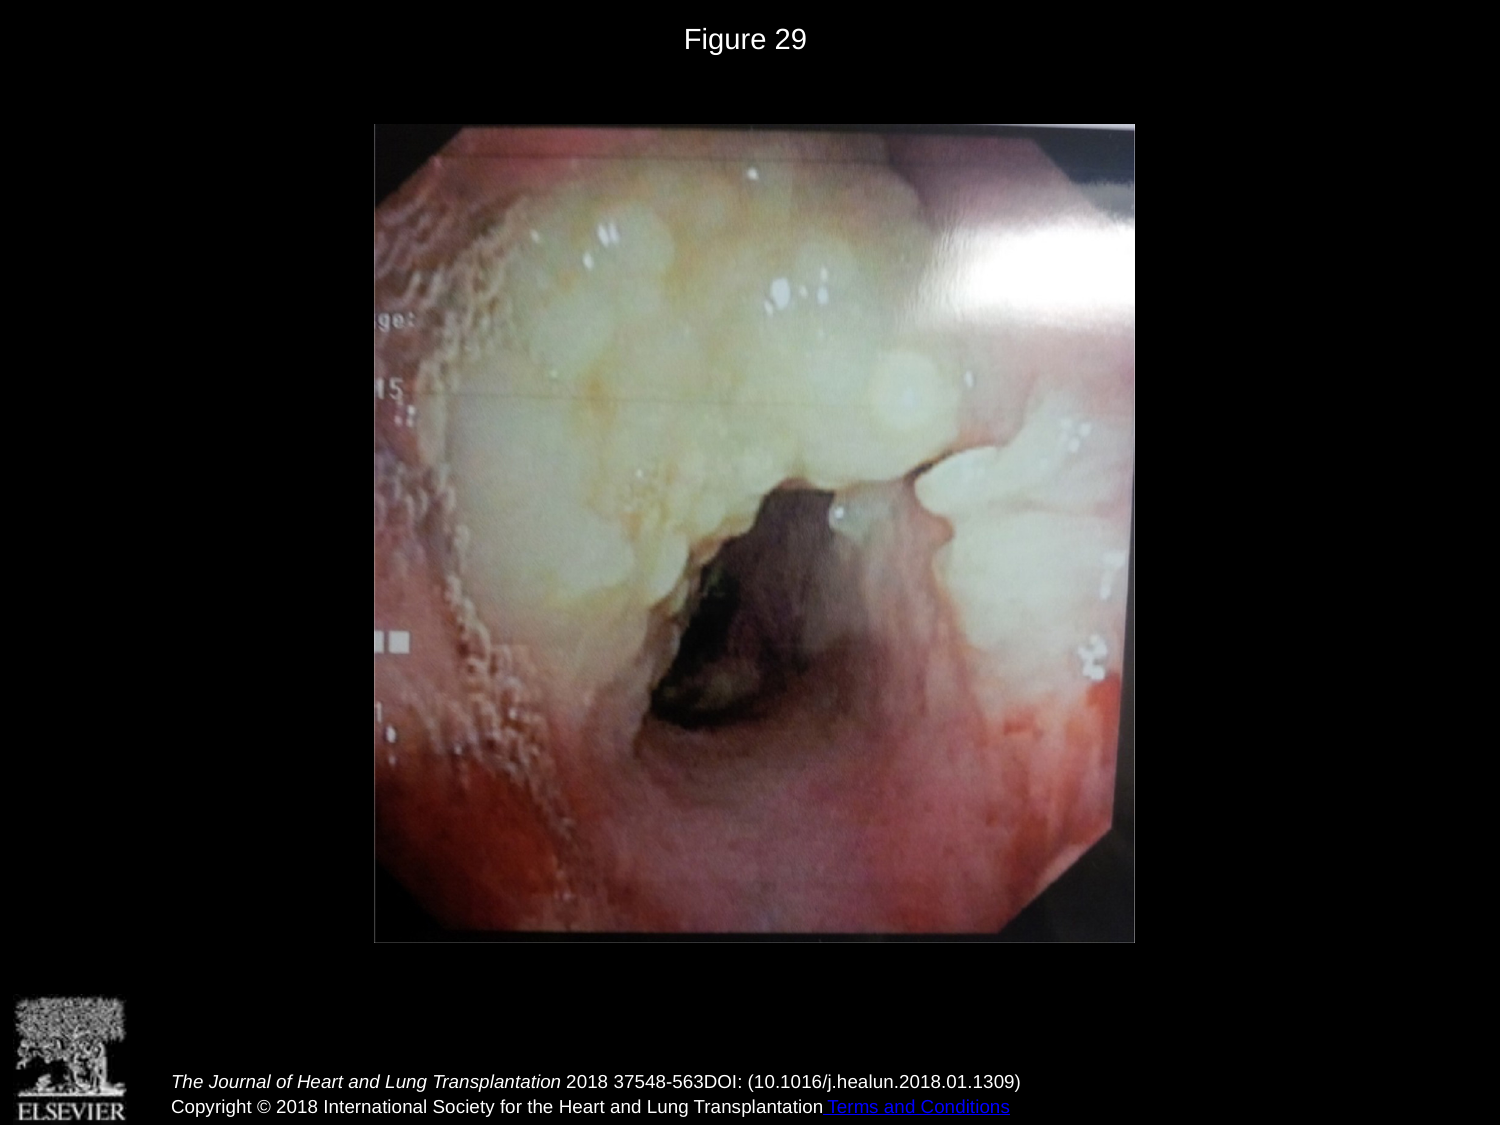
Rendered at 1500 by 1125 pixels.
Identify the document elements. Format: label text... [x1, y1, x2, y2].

picture [373, 124, 1135, 943]
text_box Figure 29 [669, 12, 831, 64]
text_box Copyright © 2018 International Society for the Heart and Lung Transplantation Terms and Conditions [156, 1086, 1068, 1125]
text_box The Journal of Heart and Lung Transplantation 2018 37548-563DOI: (10.1016/j.healun.2018.01.1309) [156, 1062, 1500, 1101]
picture [12, 994, 130, 1125]
